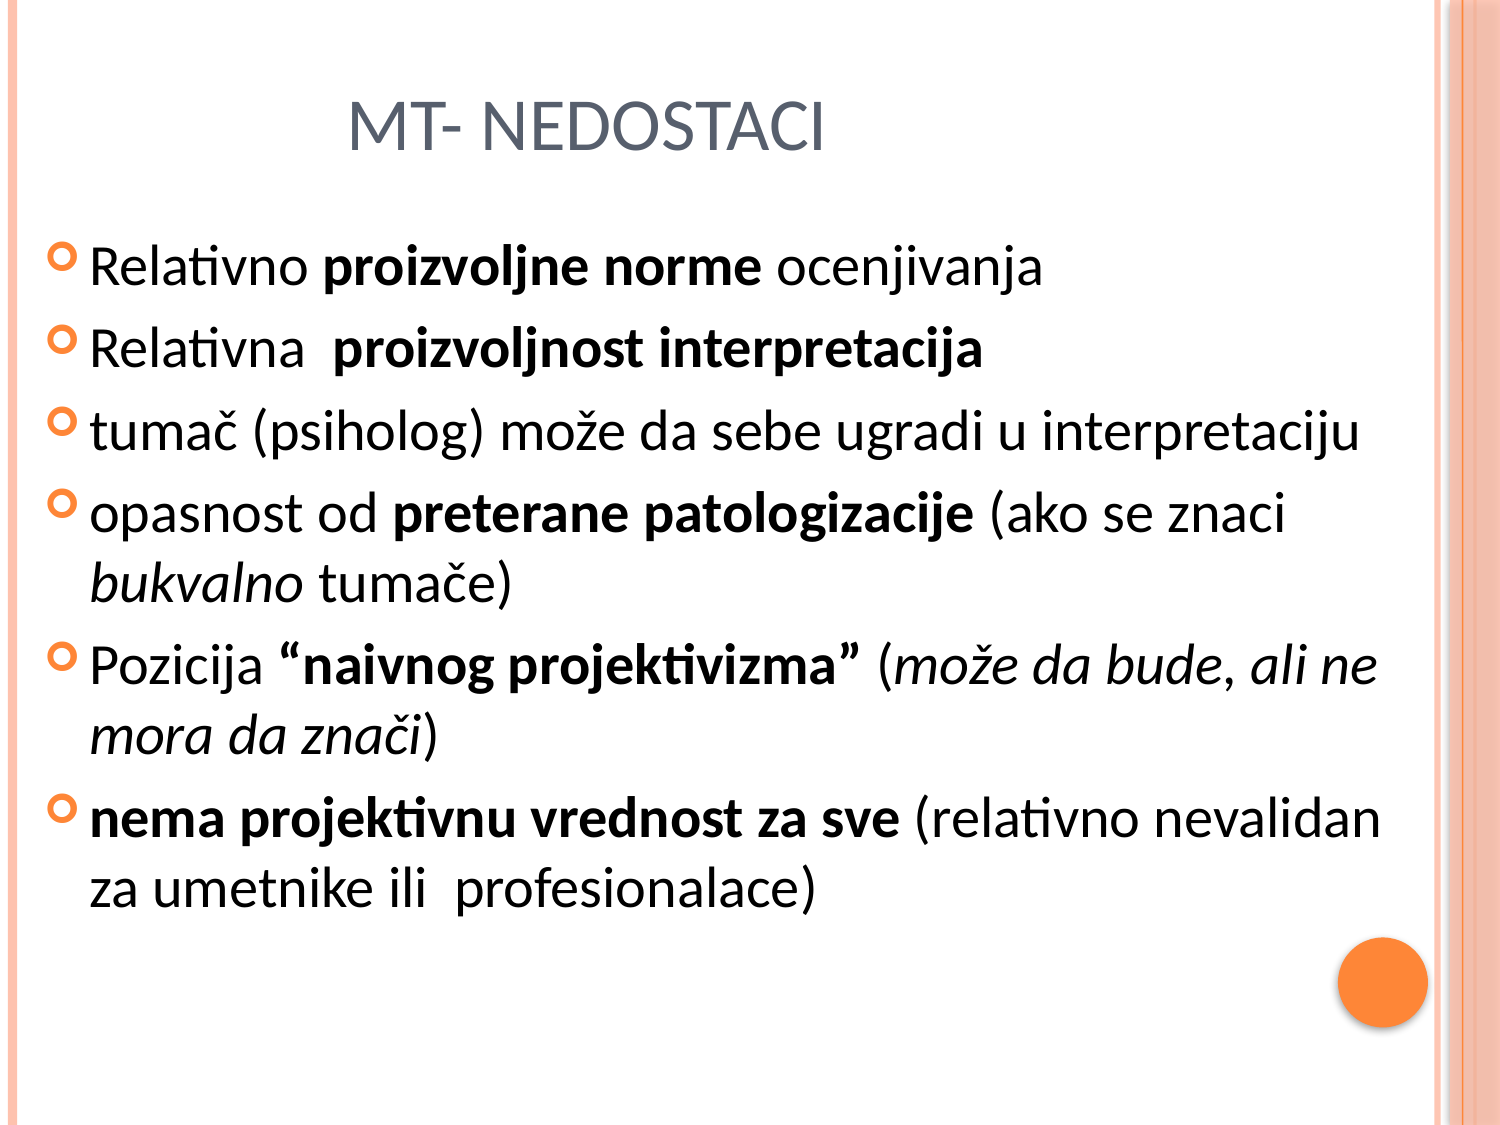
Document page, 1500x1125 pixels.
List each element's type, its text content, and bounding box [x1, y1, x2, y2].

list Relativno proizvoljne norme ocenjivanja Relativna proizvoljnost interpretacija tumač (psiholog) može da sebe ugradi u interpretaciju opasnost od preterane patologizacije (ako se znaci bukvalno tumače) Pozicija “naivnog projektivizma” (može da bude, ali ne mora da znači) nema projektivnu vrednost za sve (relativno nevalidan za umetnike ili profesionalace) [29, 219, 1447, 1032]
title MT- nedostaci [75, 45, 1425, 173]
